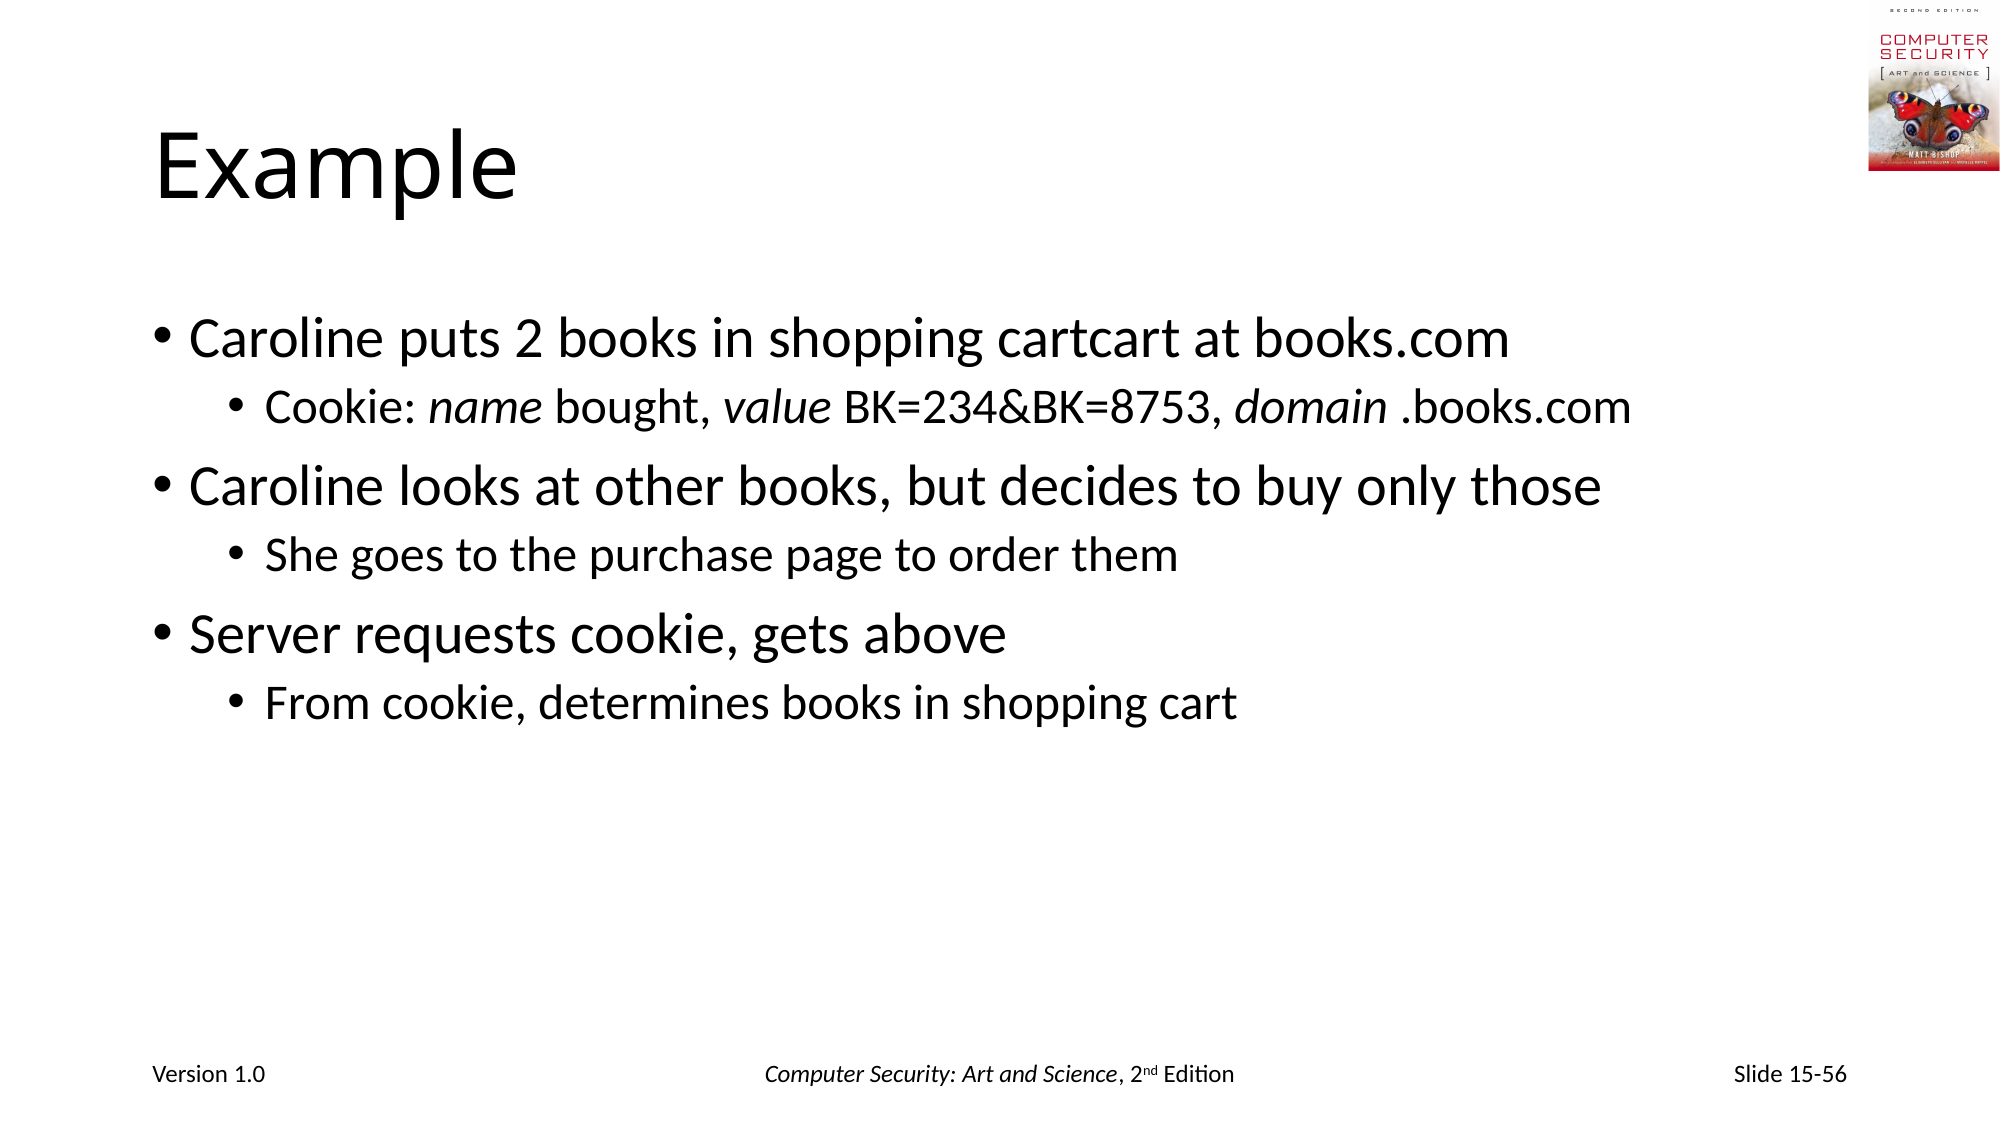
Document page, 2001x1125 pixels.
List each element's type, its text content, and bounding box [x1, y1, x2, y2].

list Caroline puts 2 books in shopping cartcart at books.com Cookie: name bought, value BK=234&BK=8753, domain .books.com Caroline looks at other books, but decides to buy only those She goes to the purchase page to order them Server requests cookie, gets above From cookie, determines books in shopping cart [137, 299, 1863, 1014]
title Example [137, 59, 1863, 278]
picture [1868, 0, 2000, 171]
slide_number Version 1.0 [137, 1042, 588, 1103]
footer Computer Security: Art and Science, 2nd Edition [662, 1042, 1338, 1103]
slide_number Slide 15-56 [1412, 1042, 1863, 1103]
